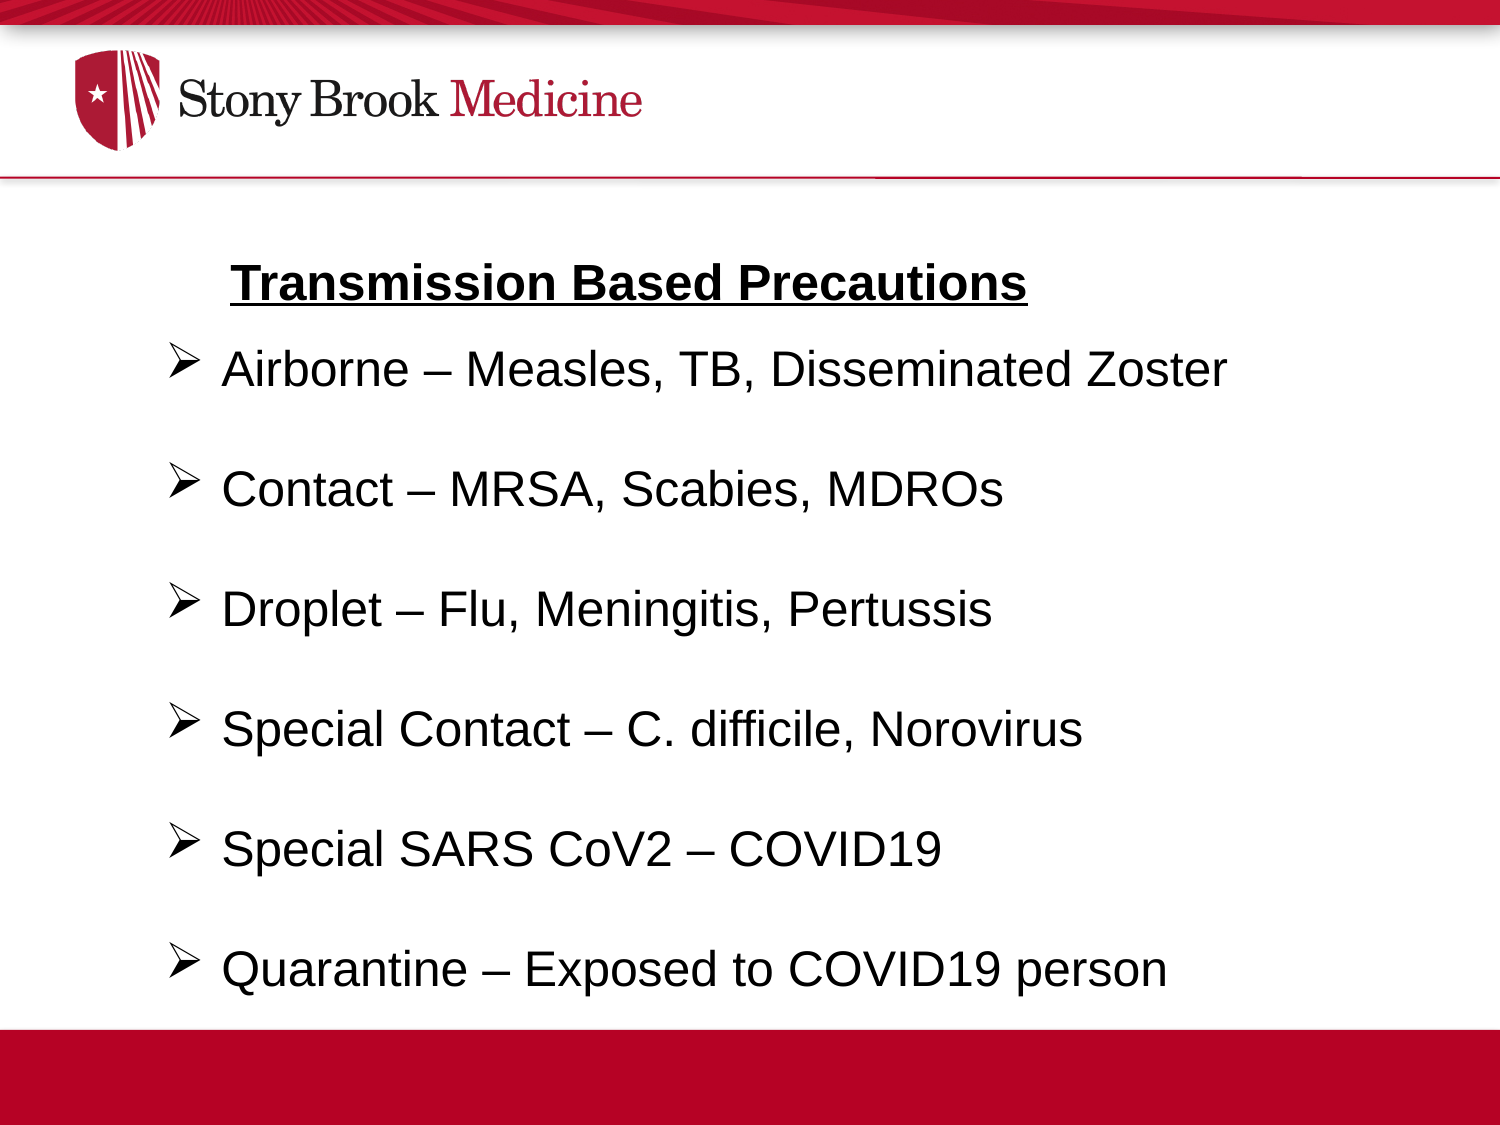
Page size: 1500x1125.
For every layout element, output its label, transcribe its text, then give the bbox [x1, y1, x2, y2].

text_box Transmission Based Precautions [102, 210, 1157, 279]
text_box Airborne – Measles, TB, Disseminated Zoster Contact – MRSA, Scabies, MDROs Droplet – Flu, Meningitis, Pertussis Special Contact – C. difficile, Norovirus Special SARS CoV2 – COVID19 Quarantine – Exposed to COVID19 person [149, 329, 1366, 1005]
picture [0, 0, 1500, 25]
picture [75, 48, 642, 151]
